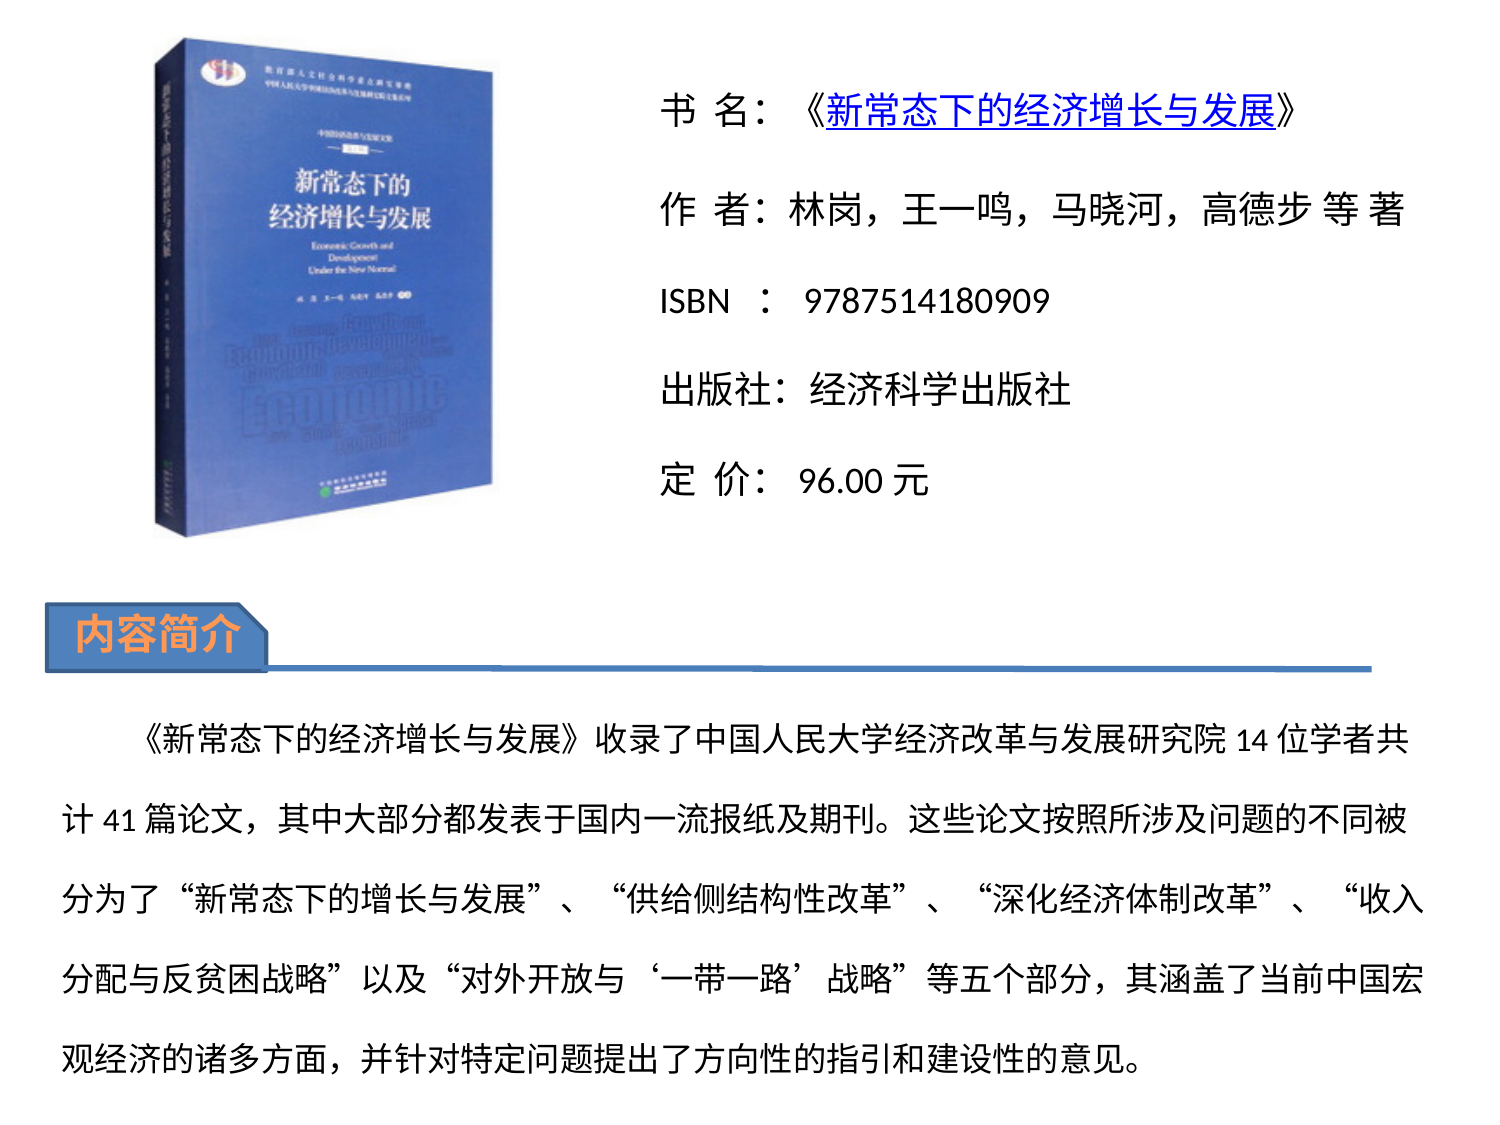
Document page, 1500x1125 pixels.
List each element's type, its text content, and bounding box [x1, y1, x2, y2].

text_box 《新常态下的经济增长与发展》收录了中国人民大学经济改革与发展研究院14位学者共计41篇论文，其中大部分都发表于国内一流报纸及期刊。这些论文按照所涉及问题的不同被分为了“新常态下的增长与发展”、“供给侧结构性改革”、“深化经济体制改革”、“收入分配与反贫困战略”以及“对外开放与‘一带一路’战略”等五个部分，其涵盖了当前中国宏观经济的诸多方面，并针对特定问题提出了方向性的指引和建设性的意见。 [46, 670, 1454, 1085]
text_box 书 名：《新常态下的经济增长与发展》 作 者：林岗，王一鸣，马晓河，高德步 等 著 ISBN ：9787514180909 出版社：经济科学出版社 定 价：96.00元 [644, 79, 1500, 509]
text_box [46, 600, 1372, 672]
picture [152, 34, 501, 540]
